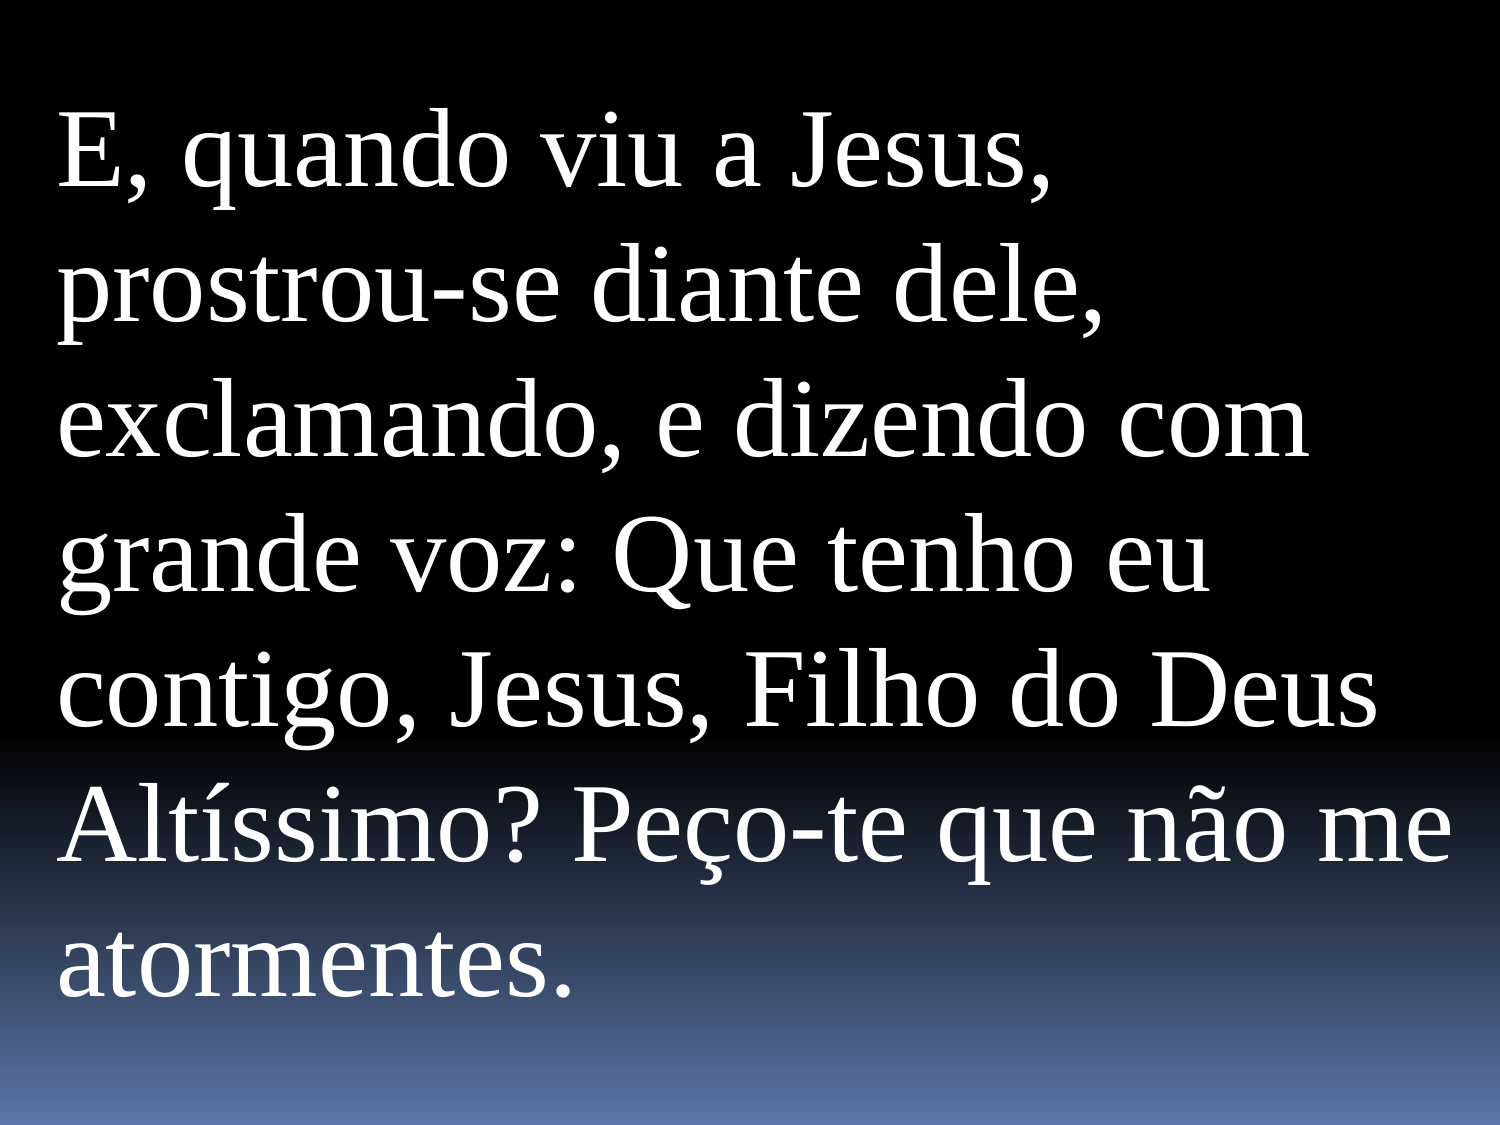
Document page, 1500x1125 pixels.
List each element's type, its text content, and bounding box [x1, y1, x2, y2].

text_box E, quando viu a Jesus, prostrou-se diante dele, exclamando, e dizendo com grande voz: Que tenho eu contigo, Jesus, Filho do Deus Altíssimo? Peço-te que não me atormentes. [41, 66, 1500, 1125]
